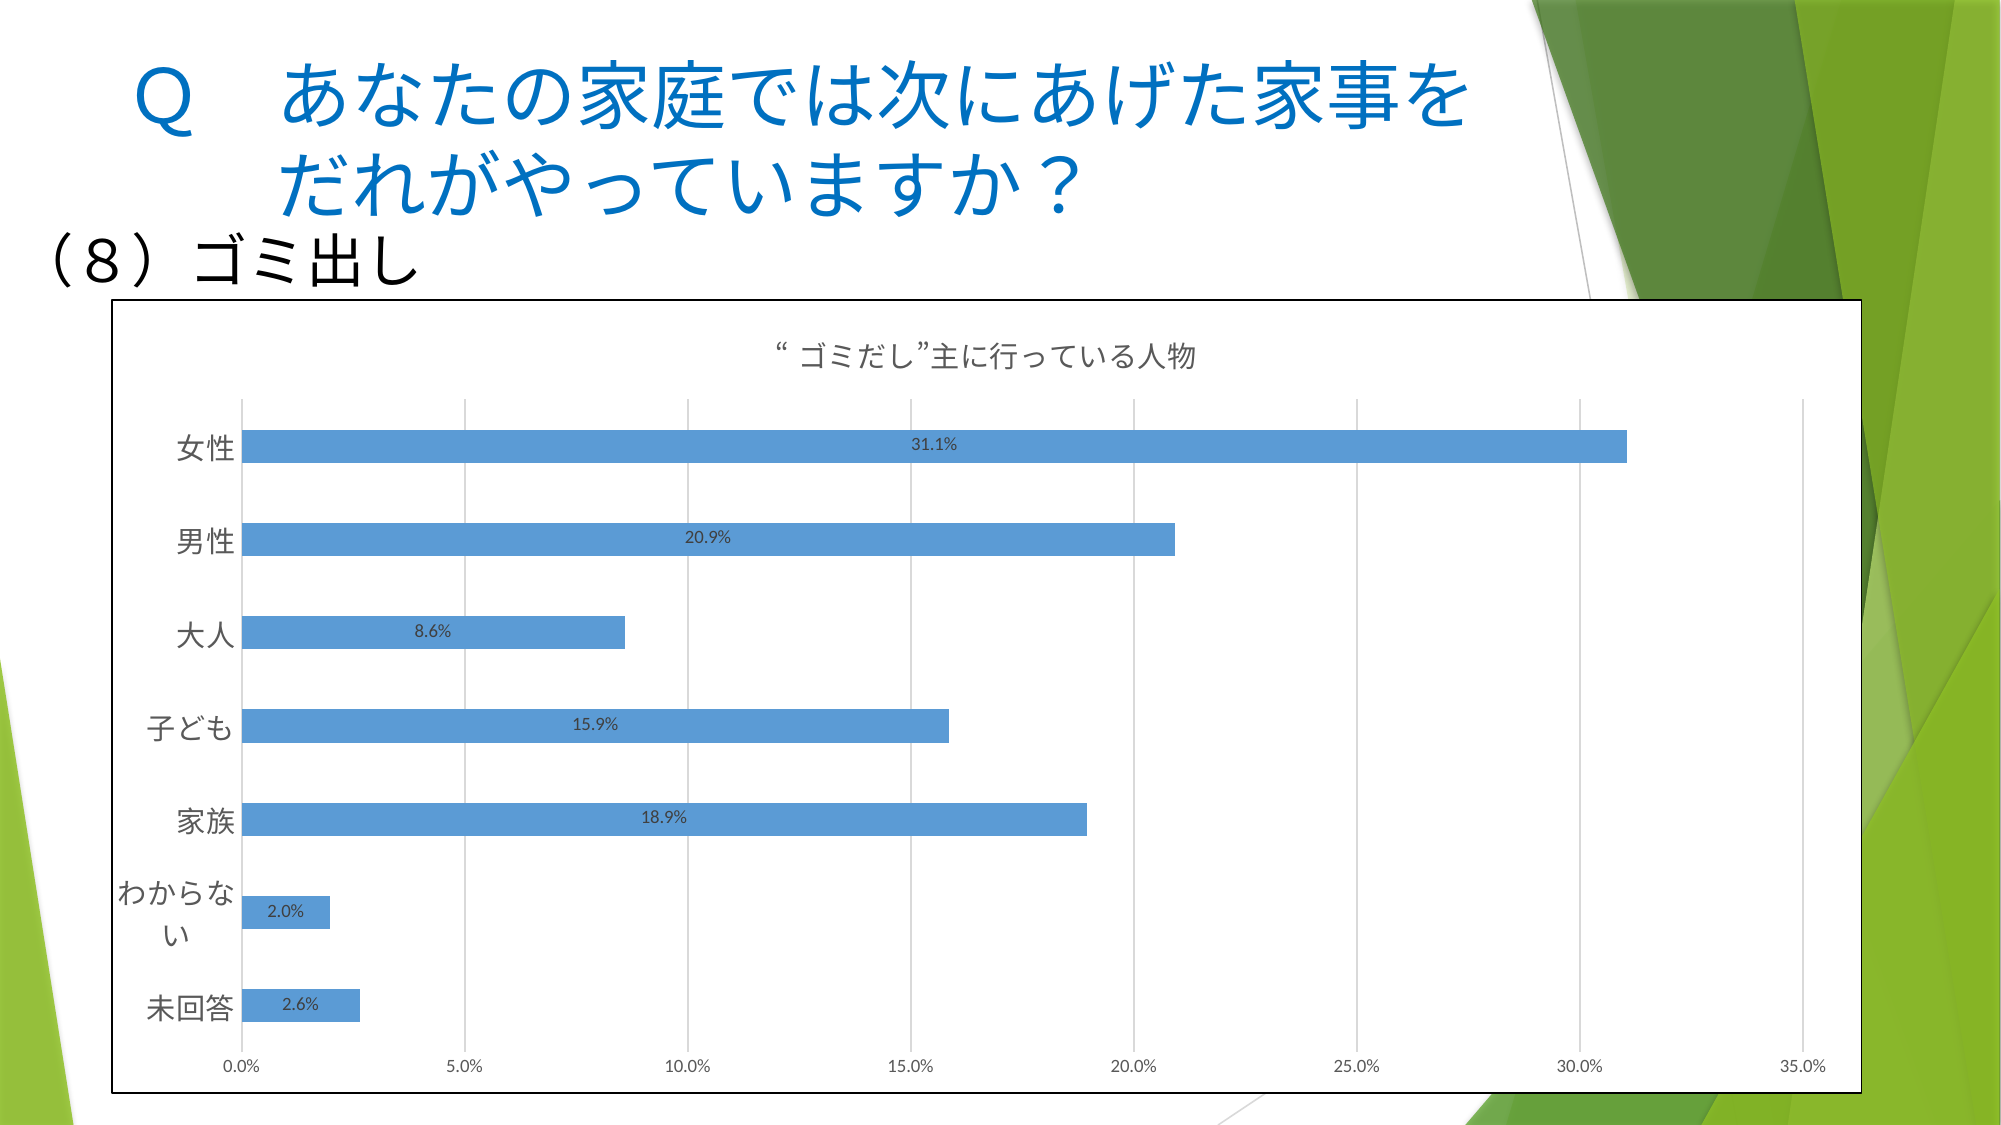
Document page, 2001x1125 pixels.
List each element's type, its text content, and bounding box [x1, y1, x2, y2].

chart [110, 298, 1863, 1095]
title Ｑ あなたの家庭では次にあげた家事を だれがやっていますか？ [111, 41, 1683, 258]
text_box （８）ゴミ出し [0, 225, 474, 307]
